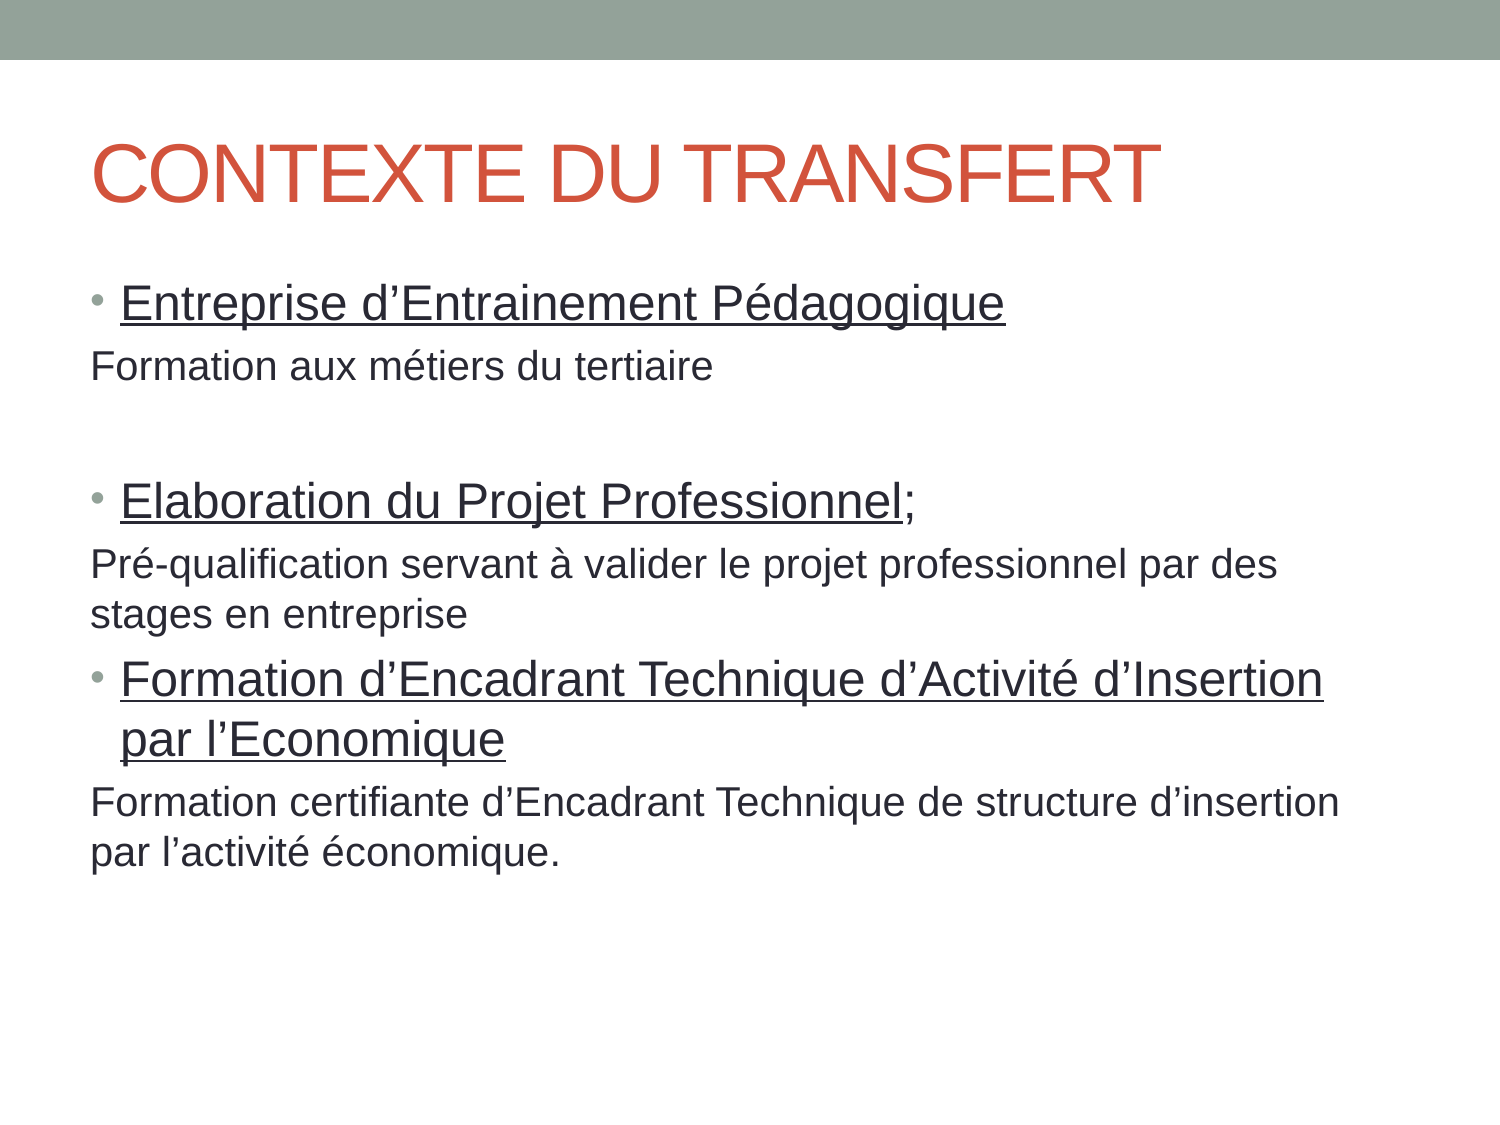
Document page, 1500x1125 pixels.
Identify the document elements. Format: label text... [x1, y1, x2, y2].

title CONTEXTE DU TRANSFERT [75, 87, 1425, 250]
list Entreprise d’Entrainement Pédagogique Formation aux métiers du tertiaire Elaboration du Projet Professionnel; Pré-qualification servant à valider le projet professionnel par des stages en entreprise Formation d’Encadrant Technique d’Activité d’Insertion par l’Economique Formation certifiante d’Encadrant Technique de structure d’insertion par l’activité économique. [75, 262, 1425, 1063]
